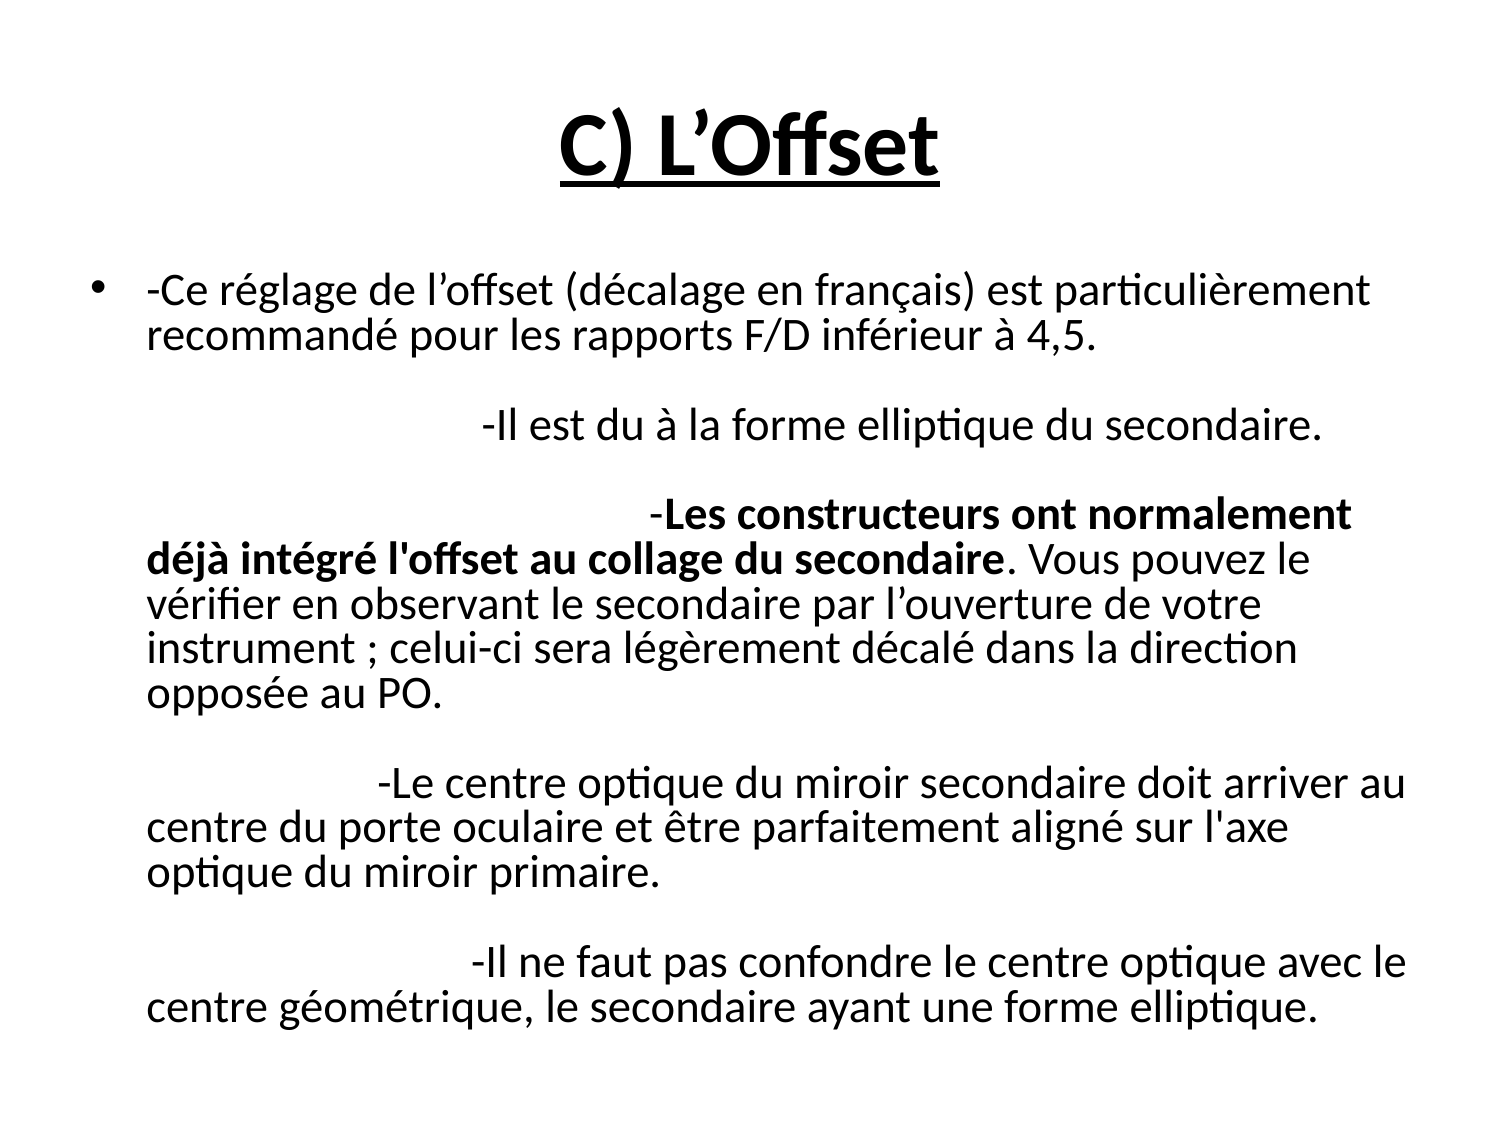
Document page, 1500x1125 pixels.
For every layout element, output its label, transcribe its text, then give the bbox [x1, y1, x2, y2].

title C) L’Offset [74, 44, 1426, 233]
list -Ce réglage de l’offset (décalage en français) est particulièrement recommandé pour les rapports F/D inférieur à 4,5. -Il est du à la forme elliptique du secondaire. -Les constructeurs ont normalement déjà intégré l'offset au collage du secondaire. Vous pouvez le vérifier en observant le secondaire par l’ouverture de votre instrument ; celui-ci sera légèrement décalé dans la direction opposée au PO. -Le centre optique du miroir secondaire doit arriver au centre du porte oculaire et être parfaitement aligné sur l'axe optique du miroir primaire. -Il ne faut pas confondre le centre optique avec le centre géométrique, le secondaire ayant une forme elliptique. [74, 262, 1426, 1006]
